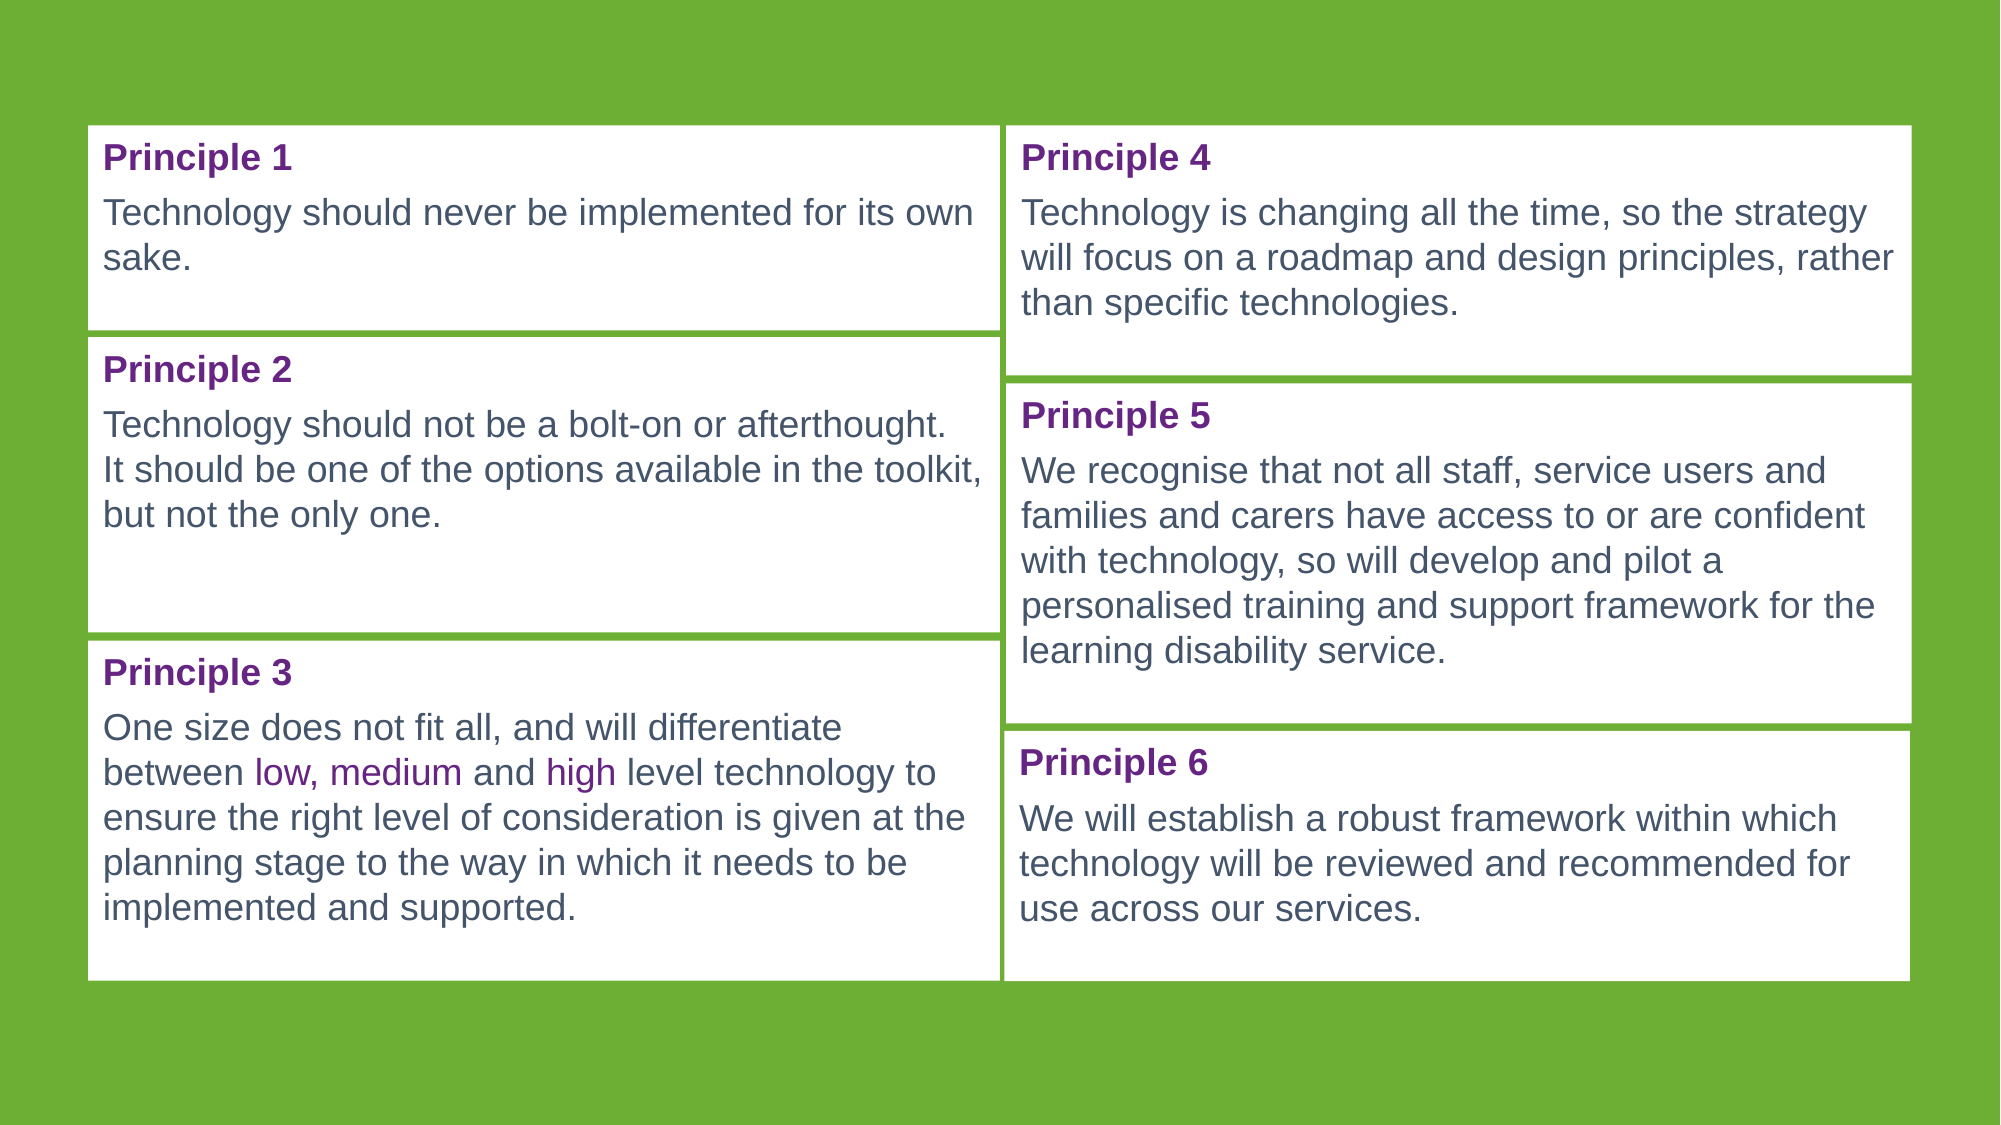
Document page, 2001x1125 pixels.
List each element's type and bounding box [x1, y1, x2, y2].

text_box [88, 125, 1912, 985]
